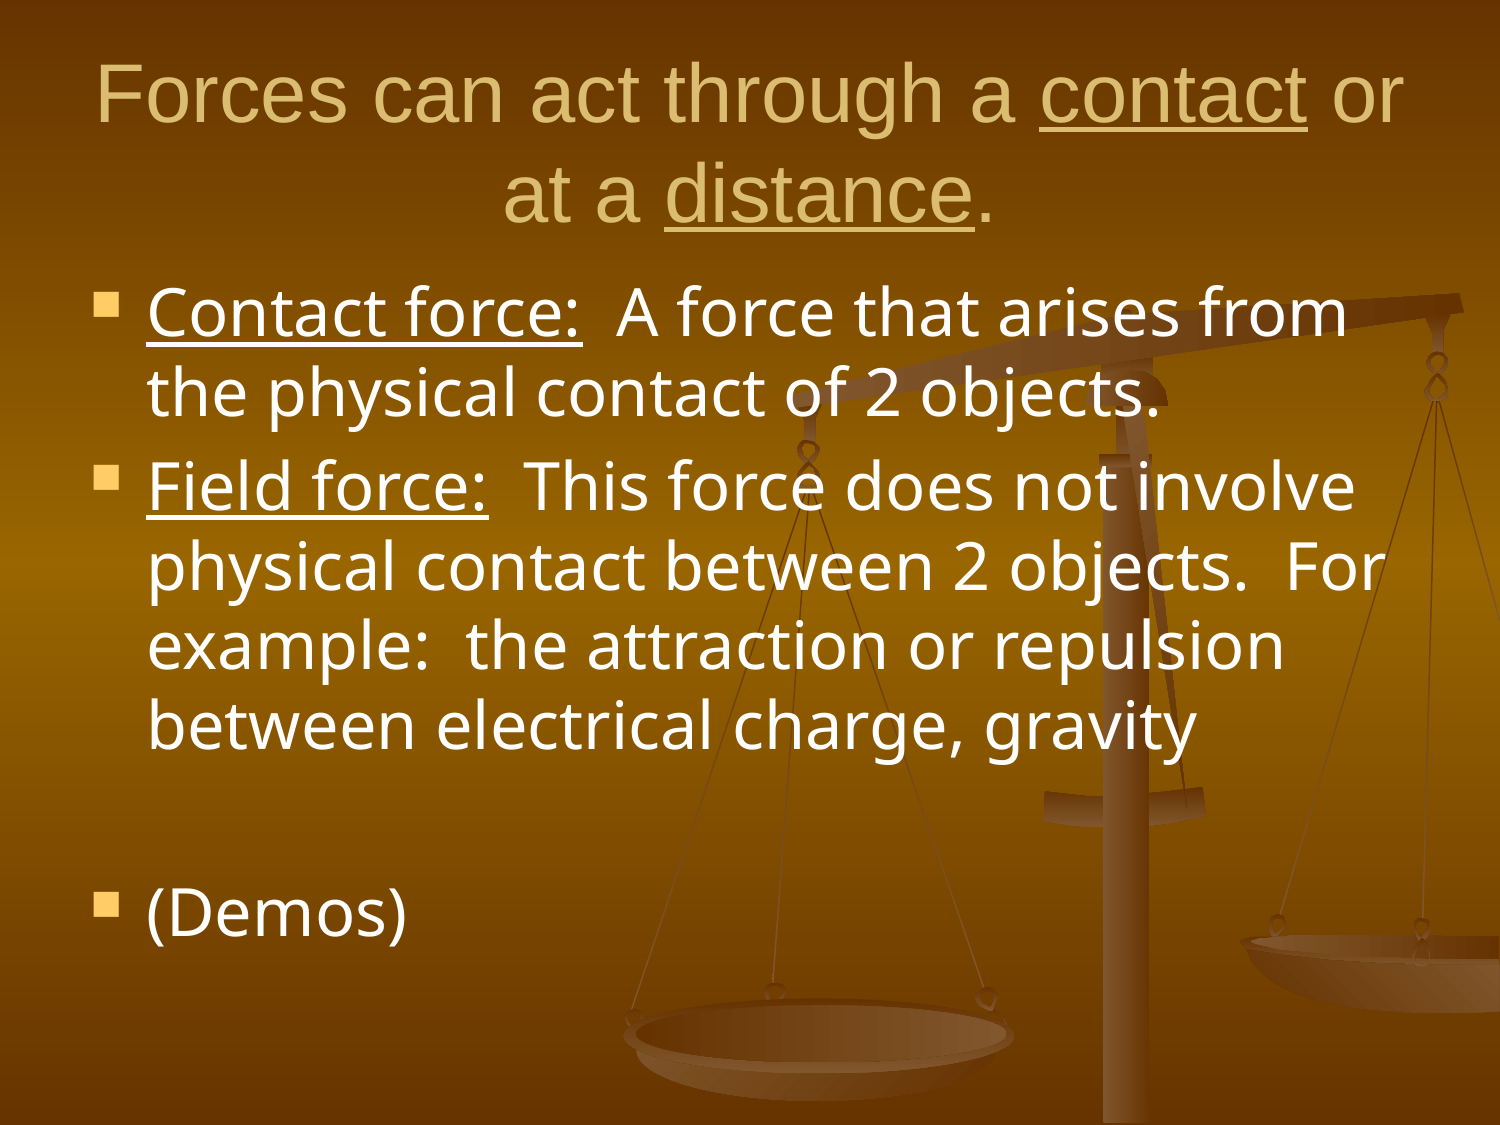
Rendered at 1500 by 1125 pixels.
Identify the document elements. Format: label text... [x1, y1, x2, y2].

list Contact force: A force that arises from the physical contact of 2 objects. Field force: This force does not involve physical contact between 2 objects. For example: the attraction or repulsion between electrical charge, gravity (Demos) [74, 262, 1426, 1006]
title Forces can act through a contact or at a distance. [74, 45, 1426, 234]
